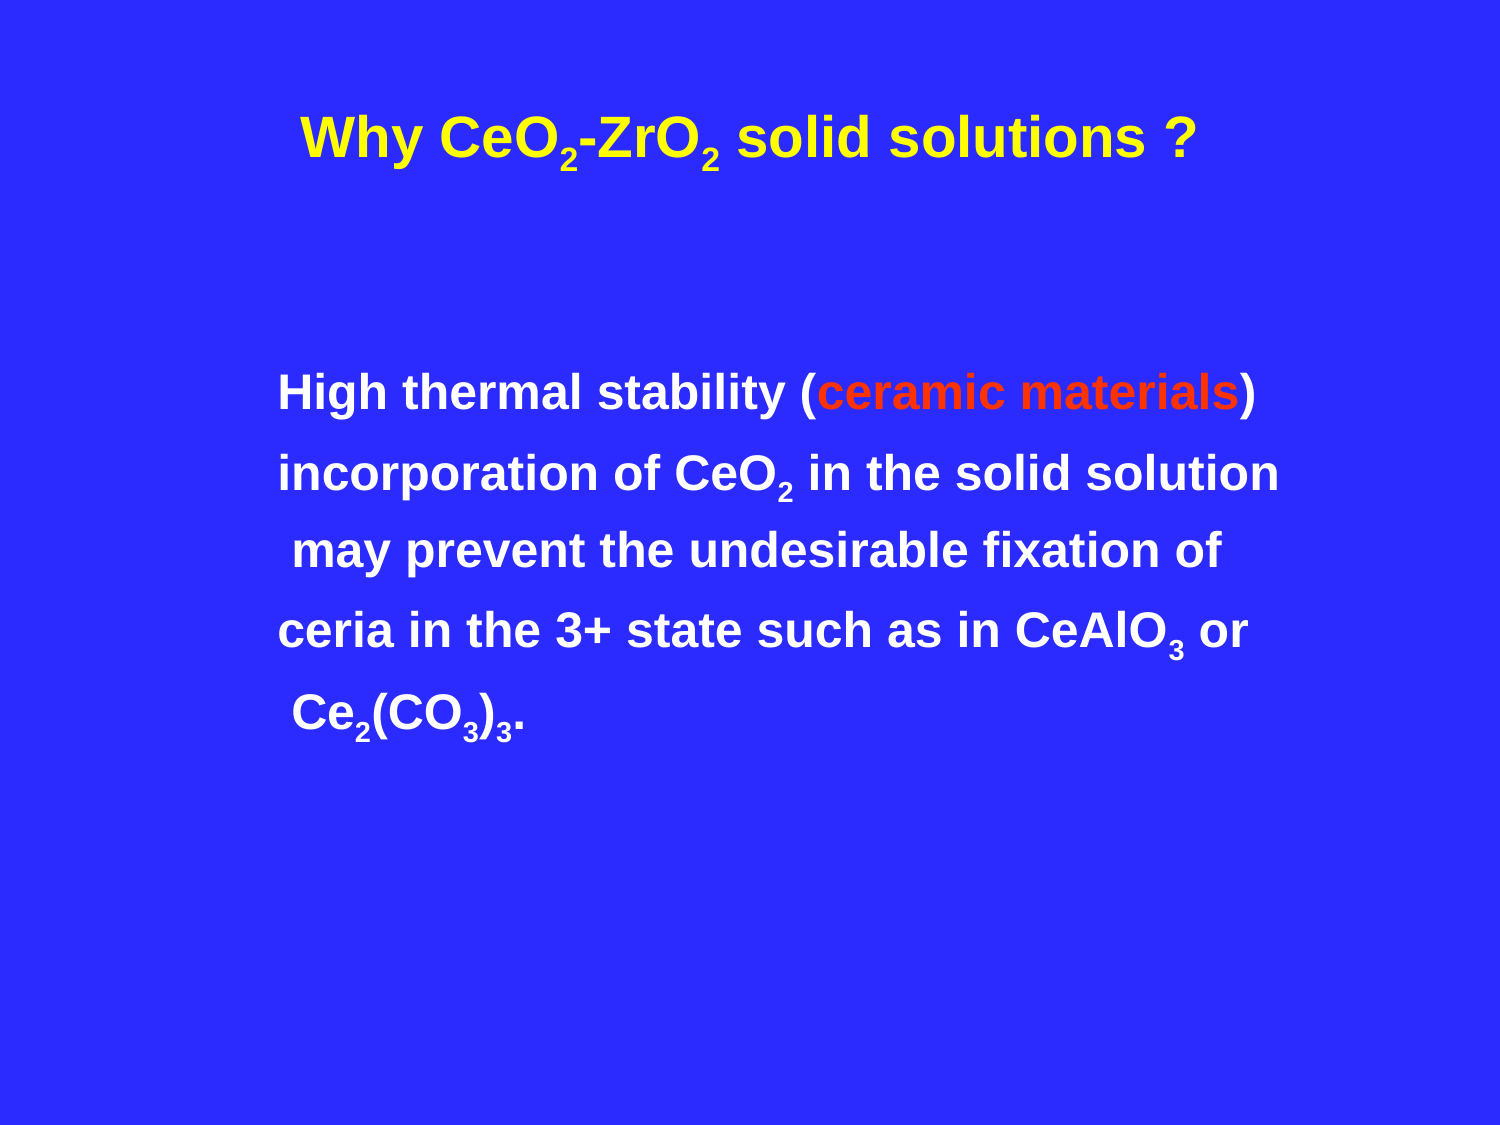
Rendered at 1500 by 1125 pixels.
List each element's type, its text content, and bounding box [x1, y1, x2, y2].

title Why CeO2-ZrO2 solid solutions ? [75, 45, 1425, 233]
text_box High thermal stability (ceramic materials) incorporation of CeO2 in the solid solution may prevent the undesirable fixation of ceria in the 3+ state such as in CeAlO3 or Ce2(CO3)3. [187, 363, 1313, 791]
